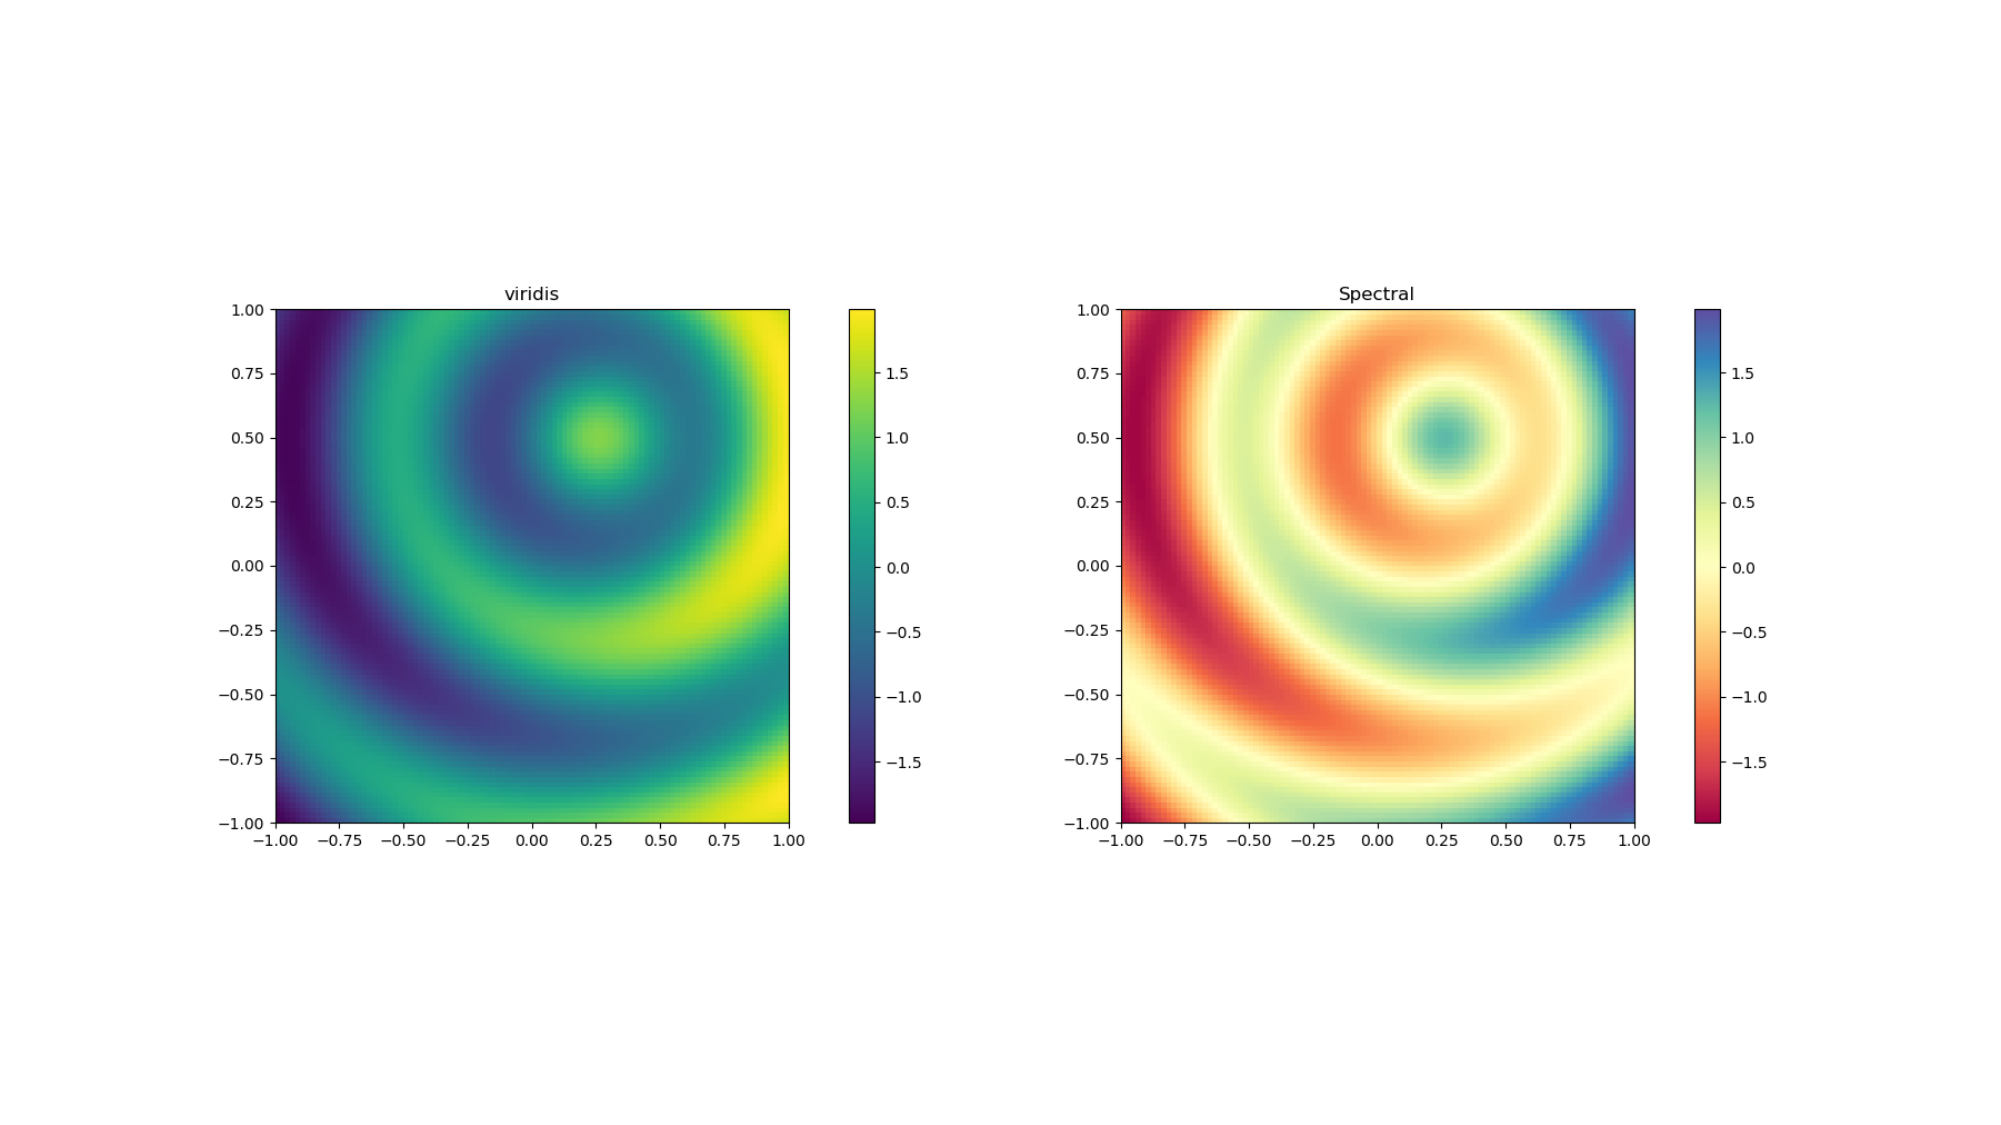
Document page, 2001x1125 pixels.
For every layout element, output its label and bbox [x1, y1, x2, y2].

picture [0, 229, 2000, 896]
